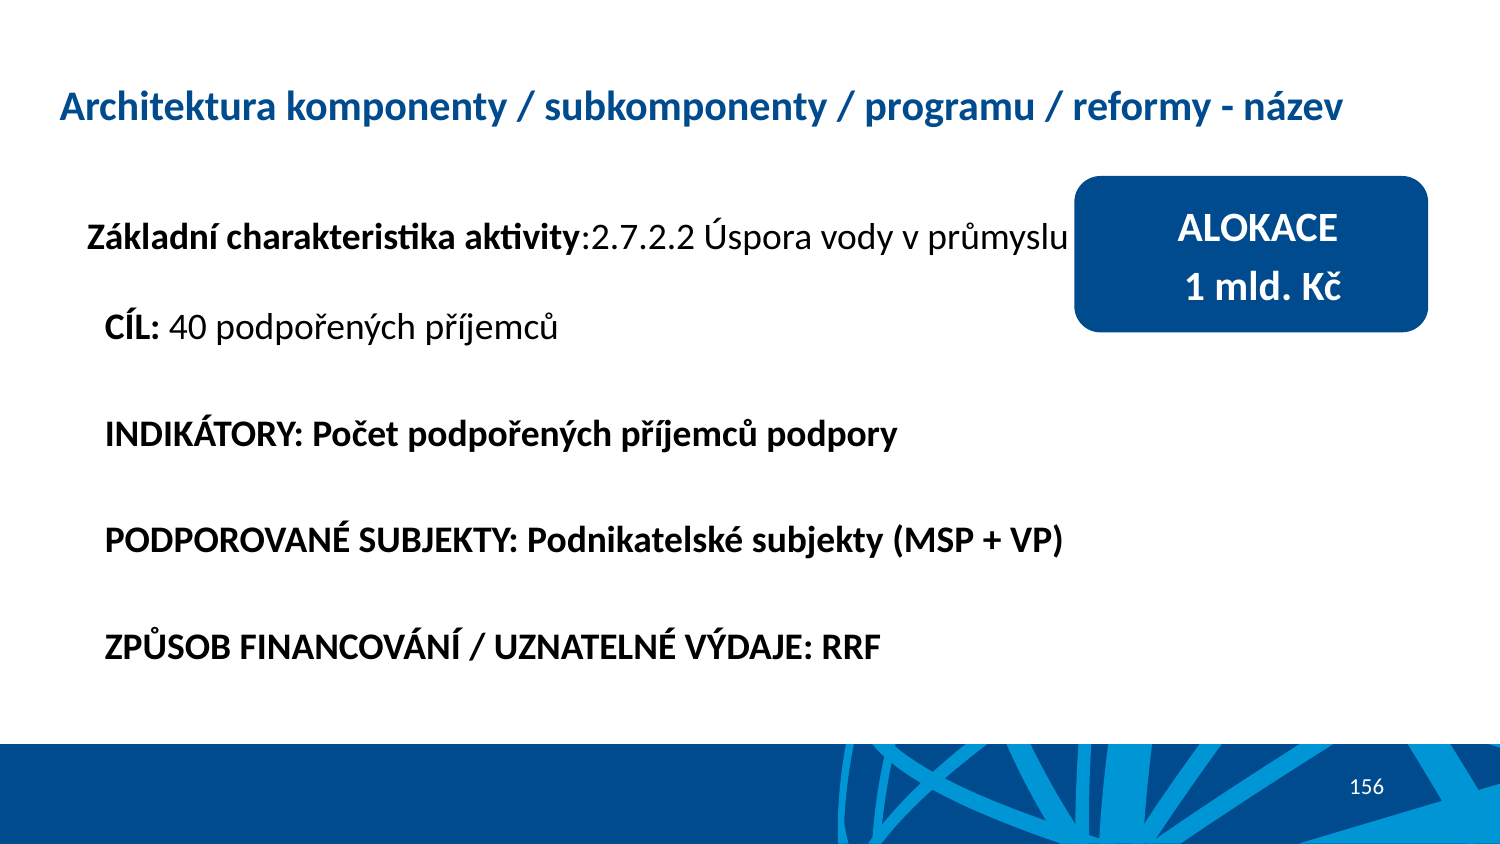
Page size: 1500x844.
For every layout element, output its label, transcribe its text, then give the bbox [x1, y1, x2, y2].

text_box ALOKACE 1 mld. Kč [1072, 173, 1431, 335]
title Architektura komponenty / subkomponenty / programu / reformy - název [59, 73, 1441, 134]
text_box Základní charakteristika aktivity:2.7.2.2 Úspora vody v průmyslu CÍL: 40 podpořených příjemců INDIKÁTORY: Počet podpořených příjemců podpory PODPOROVANÉ SUBJEKTY: Podnikatelské subjekty (MSP + VP) ZPŮSOB FINANCOVÁNÍ / UZNATELNÉ VÝDAJE: RRF [72, 204, 1423, 728]
